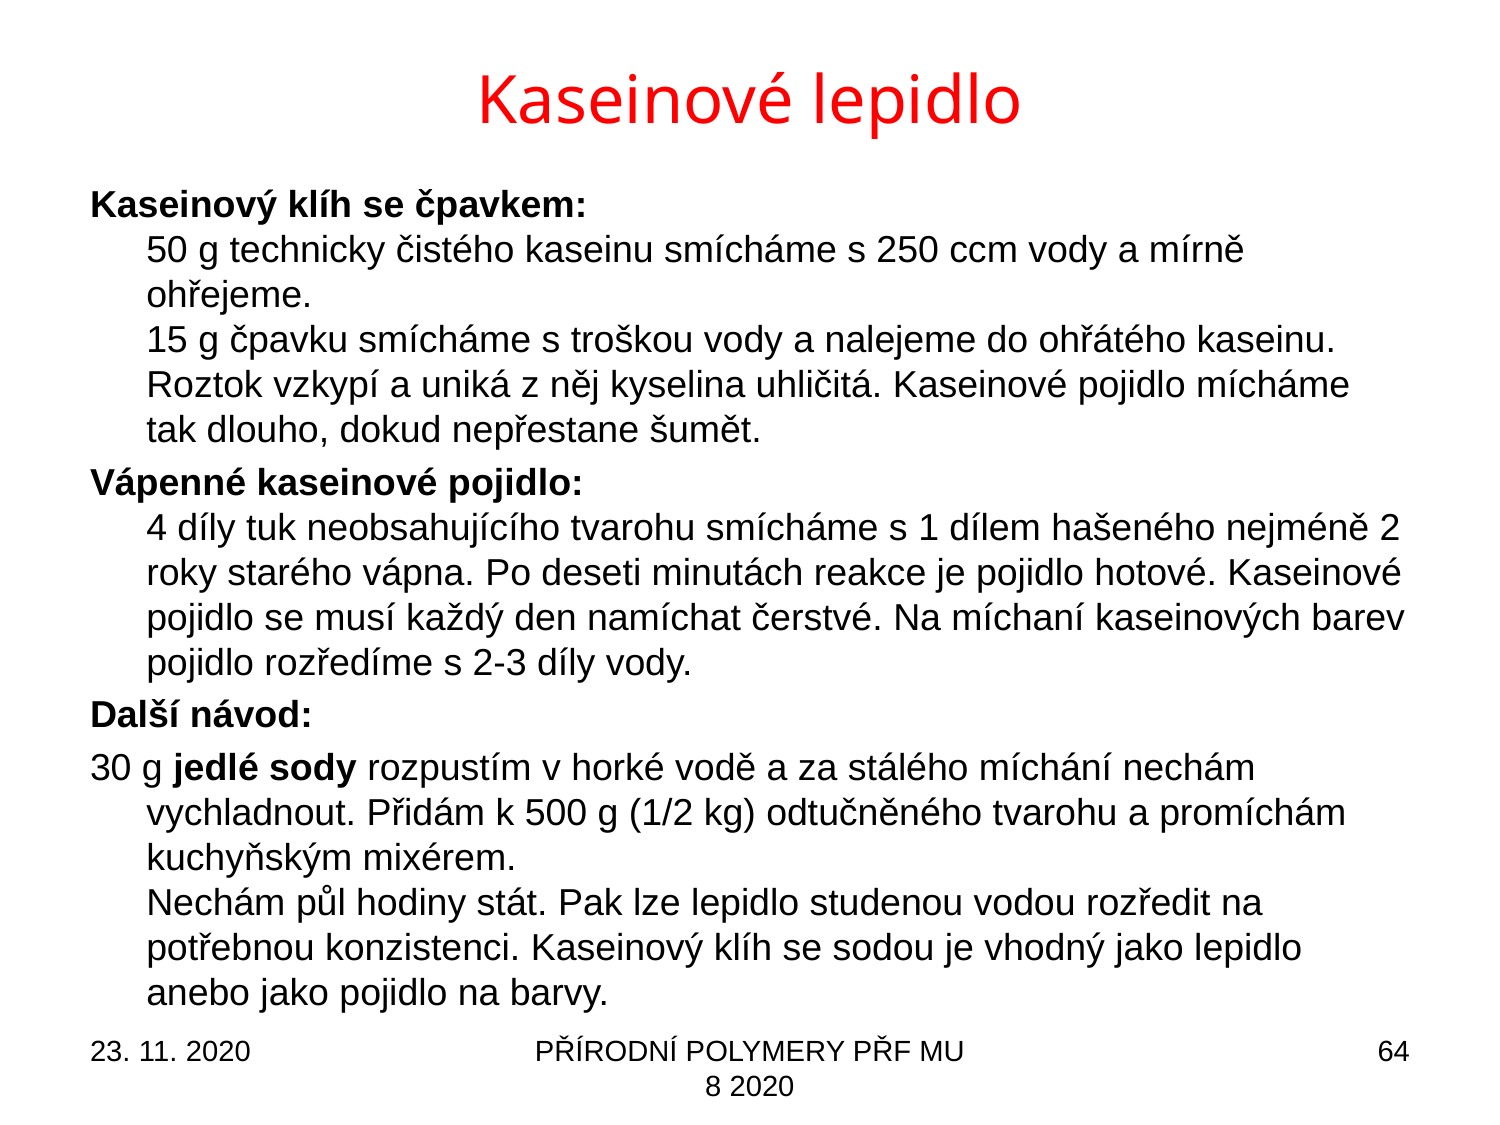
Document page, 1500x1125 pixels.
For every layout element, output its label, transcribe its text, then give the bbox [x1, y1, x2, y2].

title Kaseinové lepidlo [74, 44, 1426, 150]
list Kaseinový klíh se čpavkem: 50 g technicky čistého kaseinu smícháme s 250 ccm vody a mírně ohřejeme. 15 g čpavku smícháme s troškou vody a nalejeme do ohřátého kaseinu. Roztok vzkypí a uniká z něj kyselina uhličitá. Kaseinové pojidlo mícháme tak dlouho, dokud nepřestane šumět. Vápenné kaseinové pojidlo: 4 díly tuk neobsahujícího tvarohu smícháme s 1 dílem hašeného nejméně 2 roky starého vápna. Po deseti minutách reakce je pojidlo hotové. Kaseinové pojidlo se musí každý den namíchat čerstvé. Na míchaní kaseinových barev pojidlo rozředíme s 2-3 díly vody. Další návod: 30 g jedlé sody rozpustím v horké vodě a za stálého míchání nechám vychladnout. Přidám k 500 g (1/2 kg) odtučněného tvarohu a promíchám kuchyňským mixérem. Nechám půl hodiny stát. Pak lze lepidlo studenou vodou rozředit na potřebnou konzistenci. Kaseinový klíh se sodou je vhodný jako lepidlo anebo jako pojidlo na barvy. [74, 172, 1426, 1024]
slide_number 64 [1074, 1024, 1426, 1103]
slide_number 23. 11. 2020 [74, 1024, 426, 1103]
footer PŘÍRODNÍ POLYMERY PŘF MU 8 2020 [512, 1024, 988, 1103]
